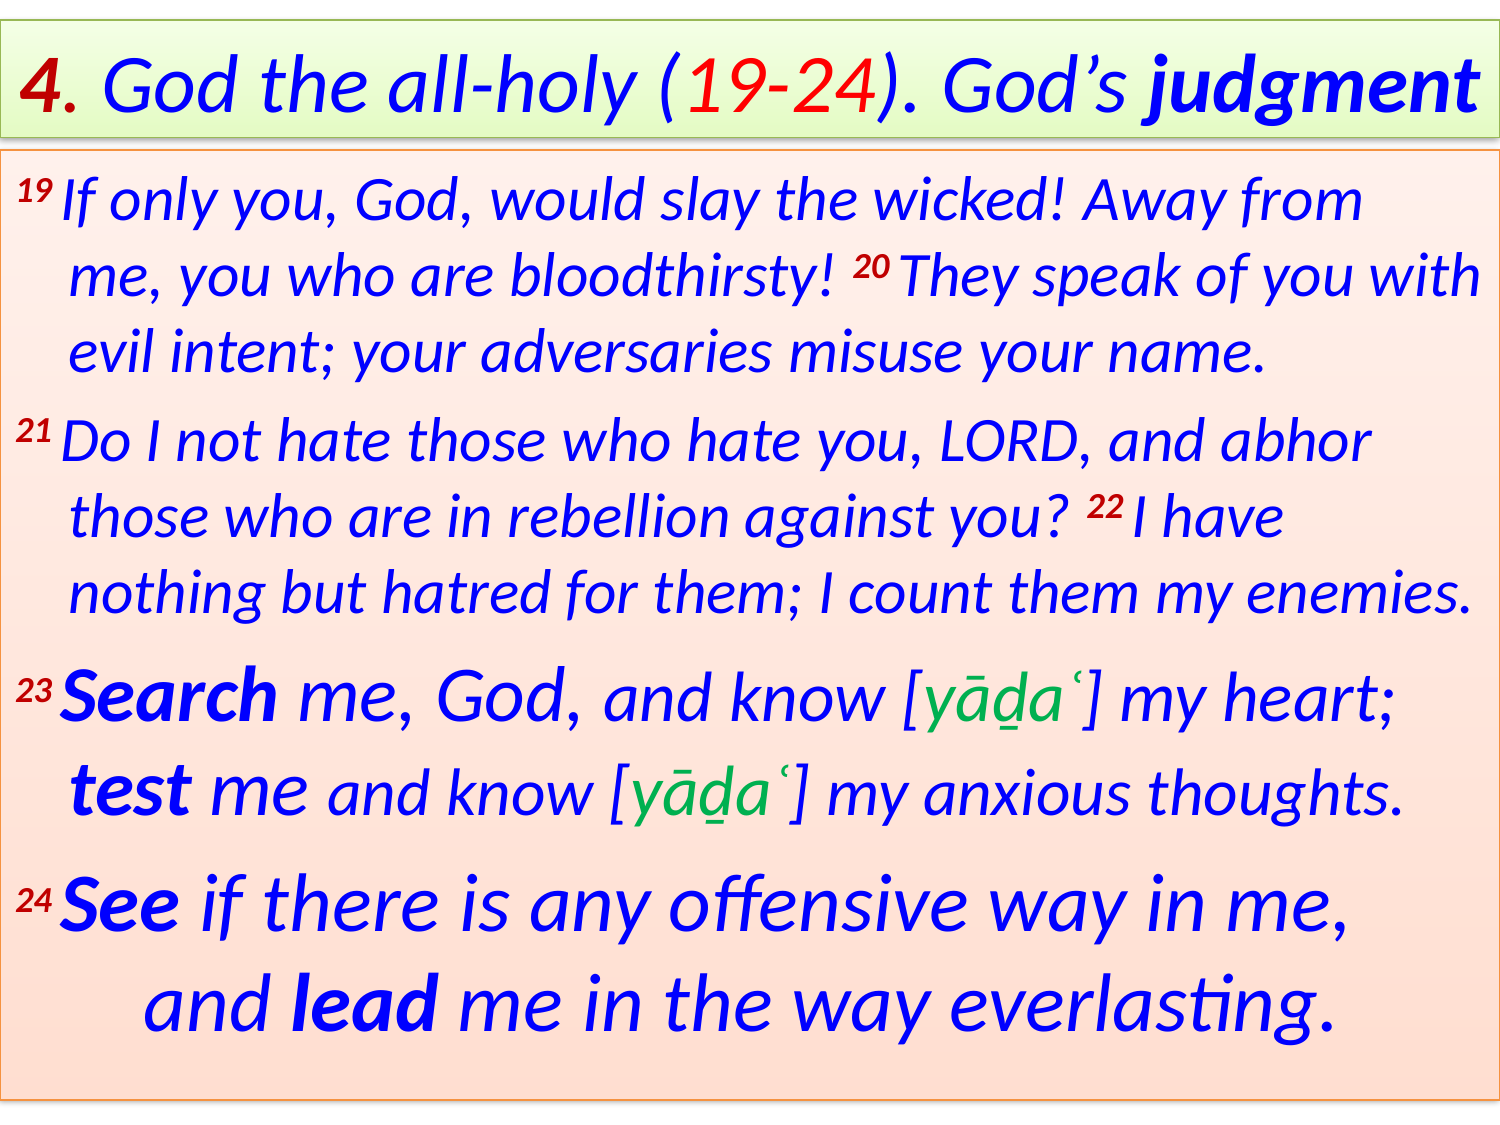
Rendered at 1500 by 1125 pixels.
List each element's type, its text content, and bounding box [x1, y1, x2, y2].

title 4. God the all-holy (19-24). God’s judgment [0, 19, 1500, 138]
list 19 If only you, God, would slay the wicked! Away from me, you who are bloodthirsty! 20 They speak of you with evil intent; your adversaries misuse your name. 21 Do I not hate those who hate you, Lord, and abhor those who are in rebellion against you? 22 I have nothing but hatred for them; I count them my enemies. 23 Search me, God, and know [yāḏaʿ] my heart; test me and know [yāḏaʿ] my anxious thoughts. 24 See if there is any offensive way in me, and lead me in the way everlasting. [0, 149, 1500, 1101]
